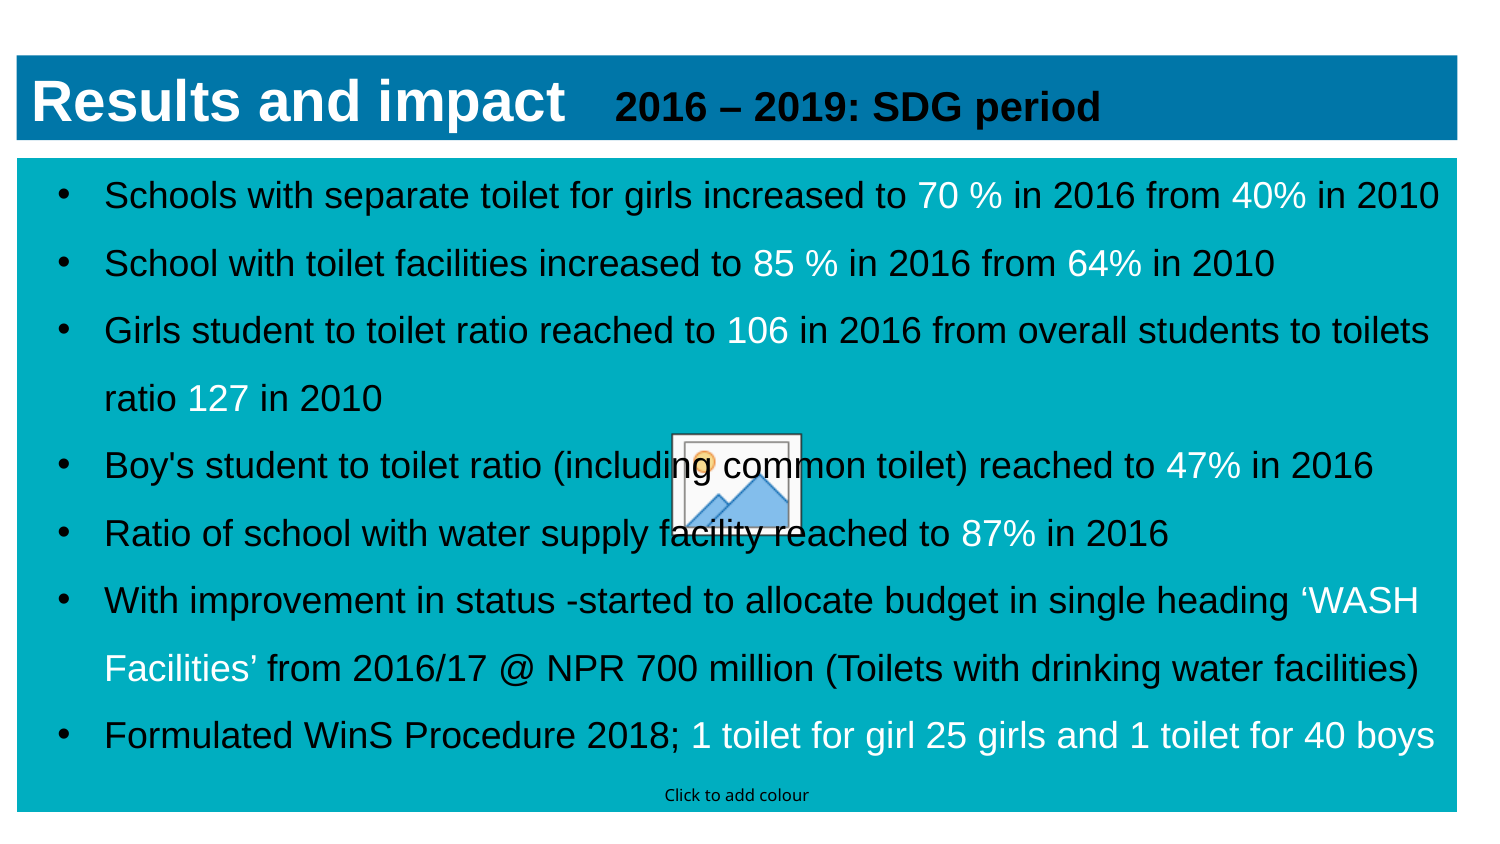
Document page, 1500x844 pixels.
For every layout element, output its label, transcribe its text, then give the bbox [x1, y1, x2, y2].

picture [16, 157, 1458, 813]
text_box Results and impact 2016 – 2019: SDG period [16, 55, 1458, 141]
text_box Schools with separate toilet for girls increased to 70 % in 2016 from 40% in 2010 School with toilet facilities increased to 85 % in 2016 from 64% in 2010 Girls student to toilet ratio reached to 106 in 2016 from overall students to toilets ratio 127 in 2010 Boy's student to toilet ratio (including common toilet) reached to 47% in 2016 Ratio of school with water supply facility reached to 87% in 2016 With improvement in status -started to allocate budget in single heading ‘WASH Facilities’ from 2016/17 @ NPR 700 million (Toilets with drinking water facilities) Formulated WinS Procedure 2018; 1 toilet for girl 25 girls and 1 toilet for 40 boys [42, 141, 1484, 831]
